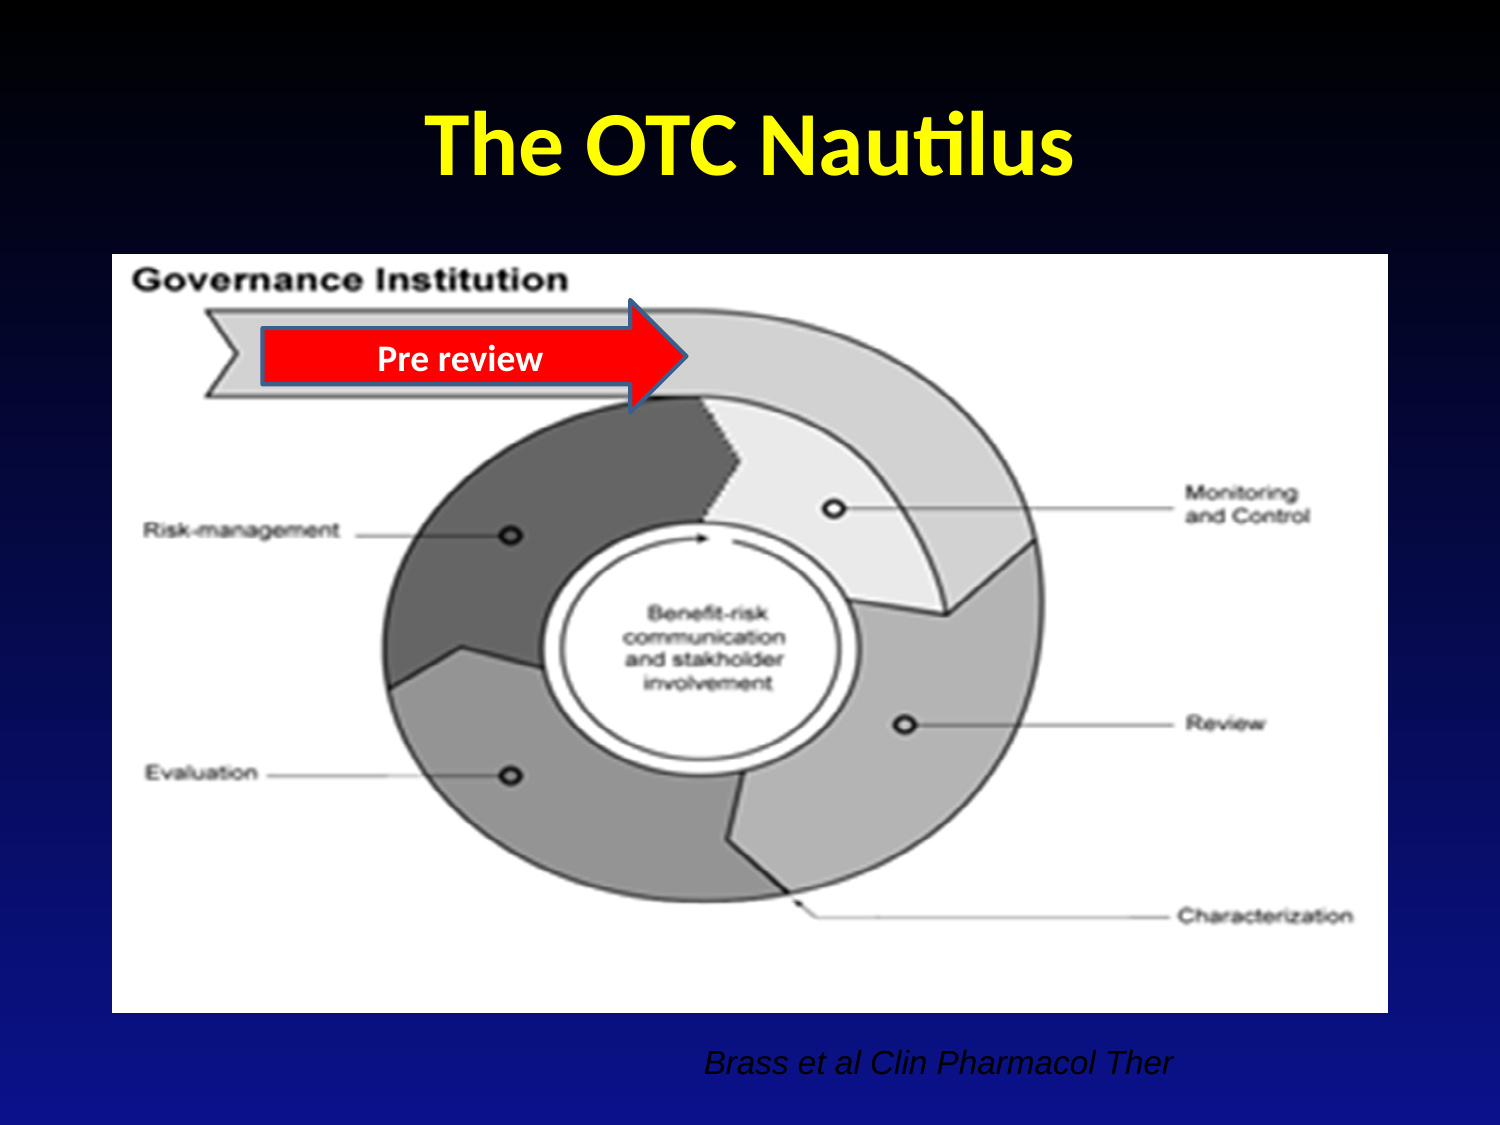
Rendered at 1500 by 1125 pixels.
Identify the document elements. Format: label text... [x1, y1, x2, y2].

title The OTC Nautilus [75, 45, 1425, 233]
text_box Brass et al Clin Pharmacol Ther [689, 1033, 1190, 1089]
picture [112, 254, 1388, 1013]
